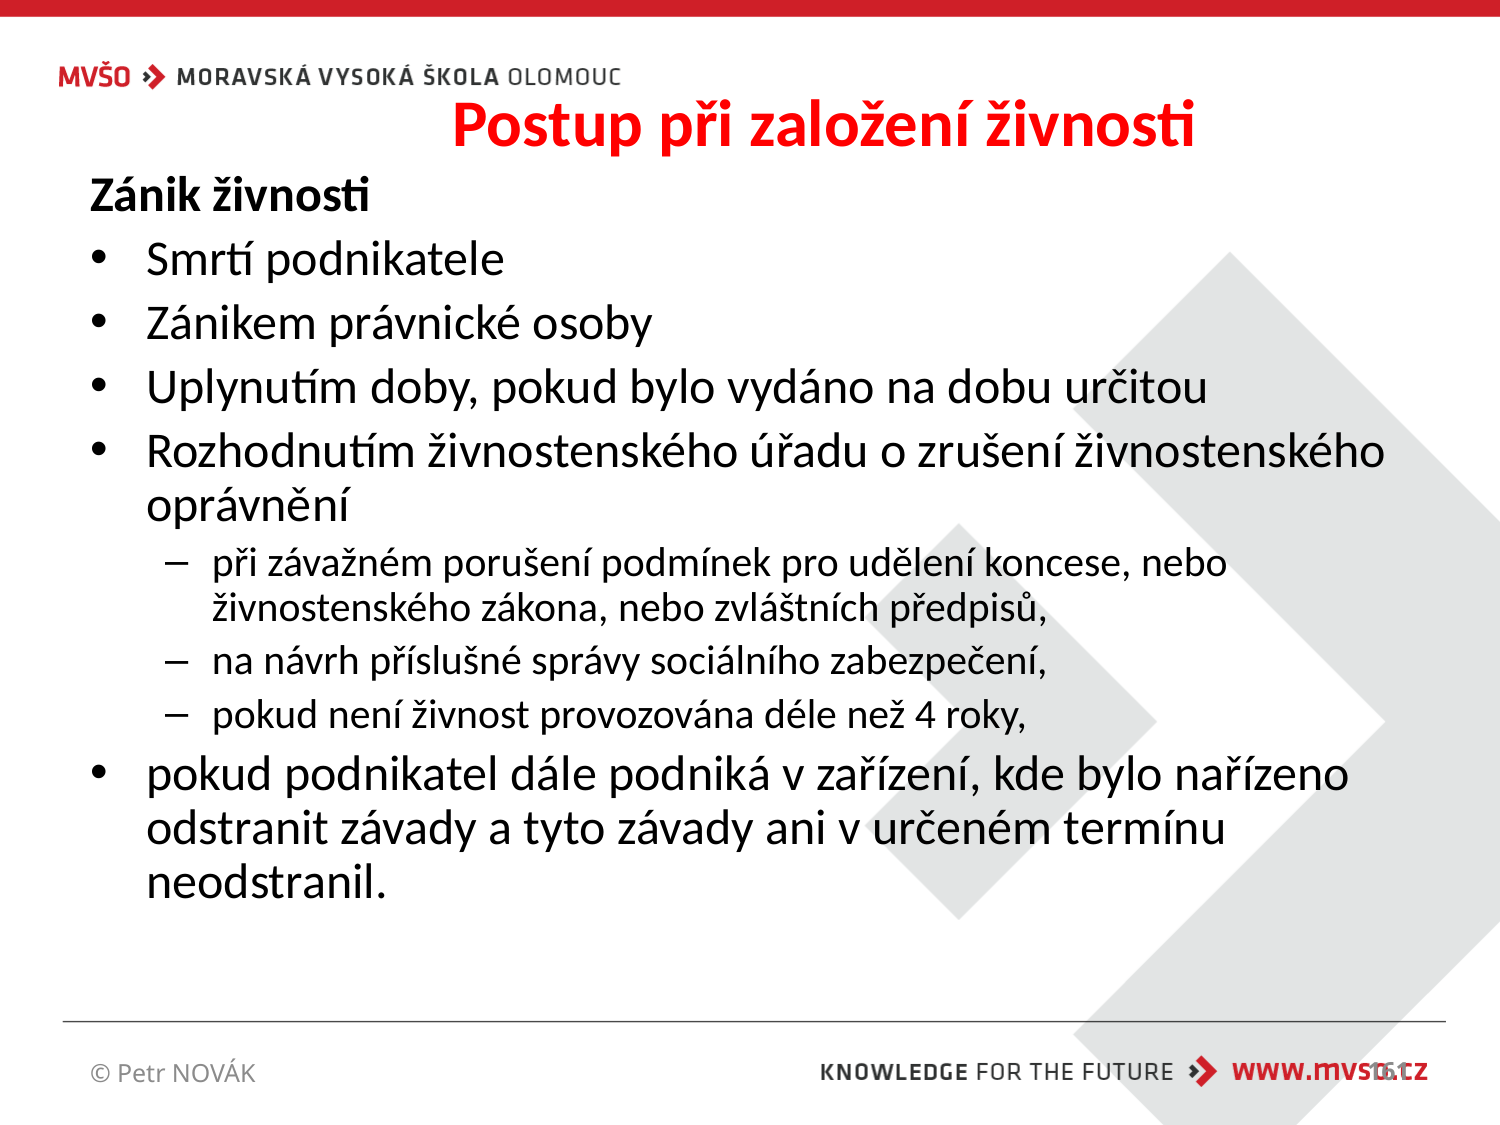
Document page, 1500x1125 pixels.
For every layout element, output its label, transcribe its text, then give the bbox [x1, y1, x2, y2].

title Postup při založení živnosti [150, 26, 1500, 214]
slide_number 161 [1074, 1047, 1425, 1103]
picture [0, 0, 1500, 1125]
slide_number © Petr NOVÁK [75, 1047, 425, 1103]
list Zánik živnosti Smrtí podnikatele Zánikem právnické osoby Uplynutím doby, pokud bylo vydáno na dobu určitou Rozhodnutím živnostenského úřadu o zrušení živnostenského oprávnění při závažném porušení podmínek pro udělení koncese, nebo živnostenského zákona, nebo zvláštních předpisů, na návrh příslušné správy sociálního zabezpečení, pokud není živnost provozována déle než 4 roky, pokud podnikatel dále podniká v zařízení, kde bylo nařízeno odstranit závady a tyto závady ani v určeném termínu neodstranil. [75, 160, 1459, 1047]
